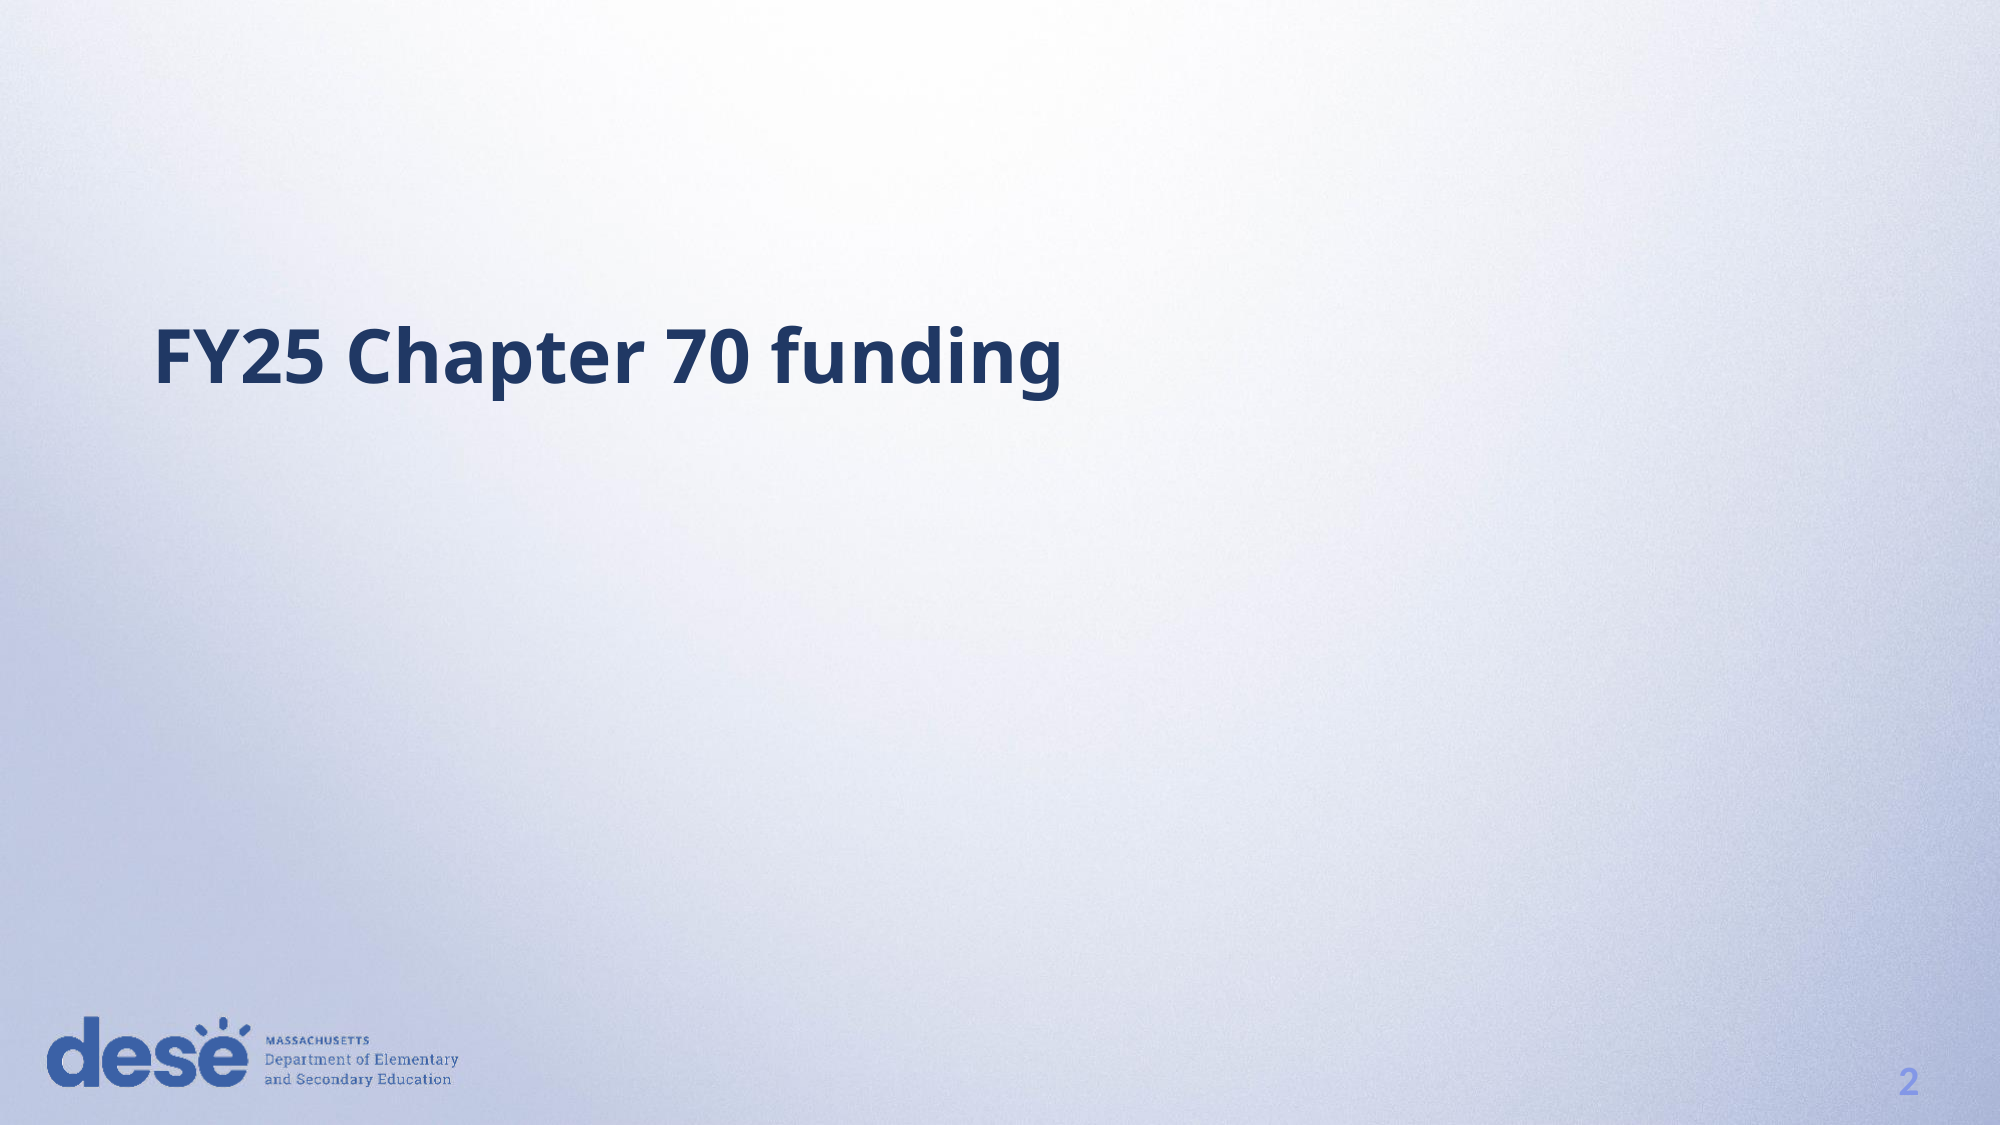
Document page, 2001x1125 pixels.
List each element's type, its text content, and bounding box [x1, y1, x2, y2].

title FY25 Chapter 70 funding [137, 119, 1863, 588]
picture [0, 0, 2000, 1125]
